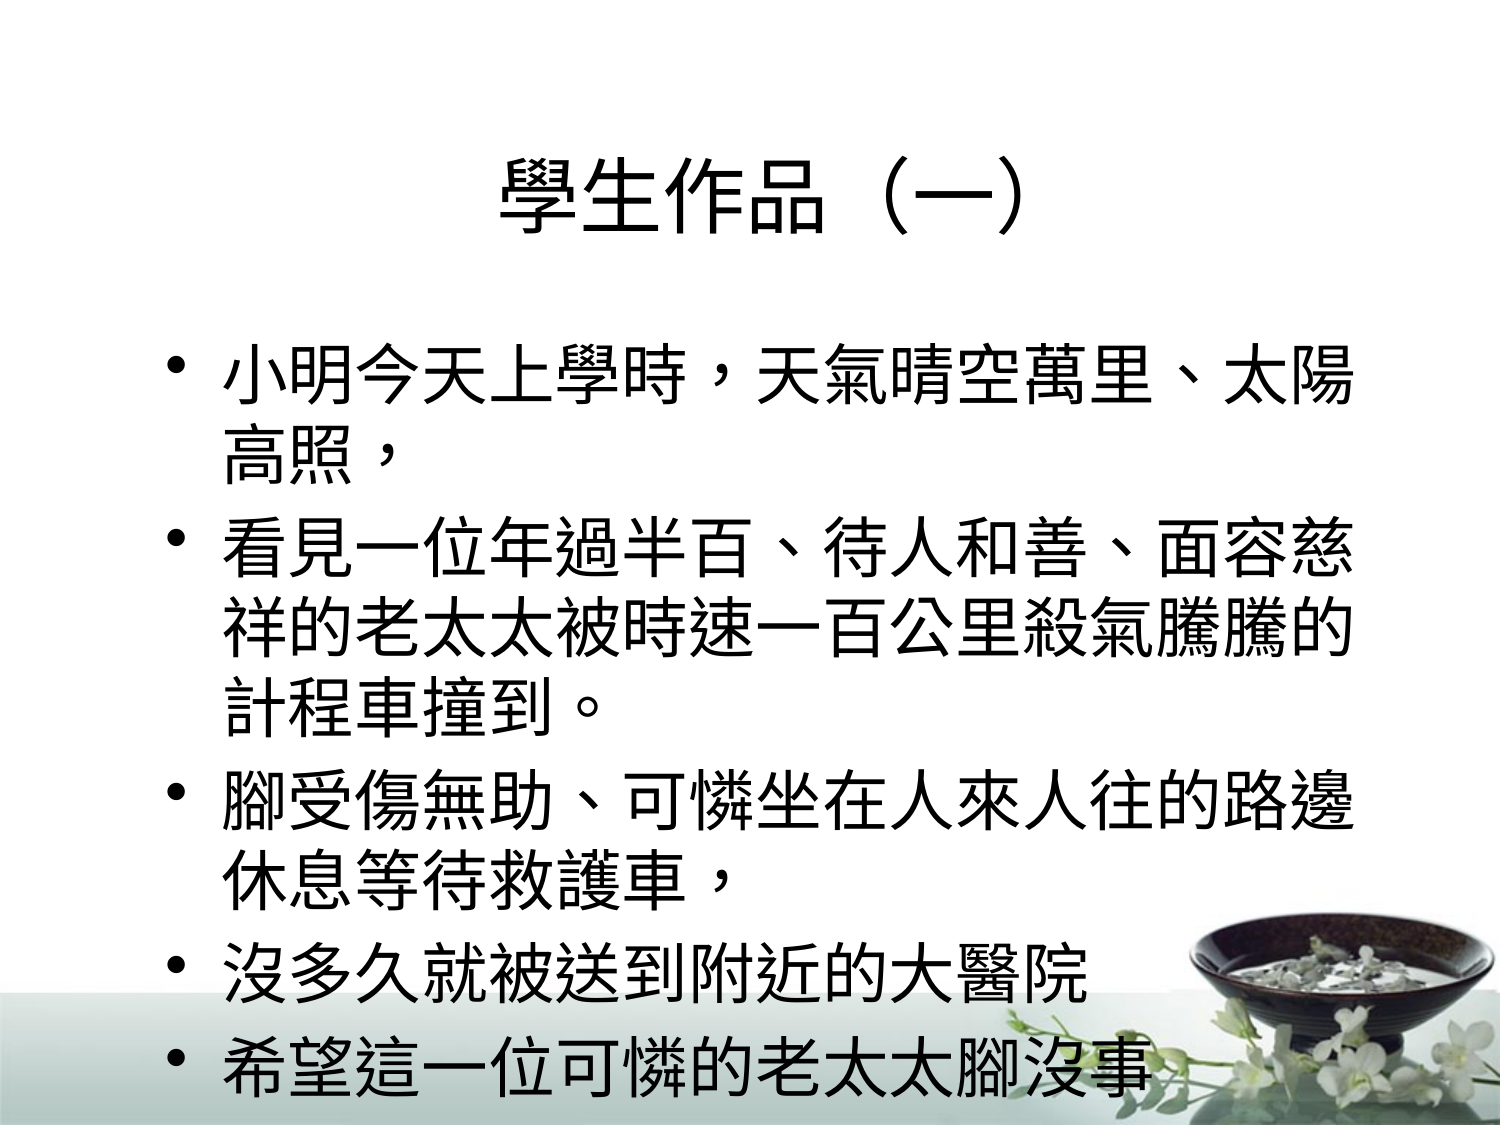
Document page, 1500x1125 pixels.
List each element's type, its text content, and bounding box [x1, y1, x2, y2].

picture [0, 0, 1500, 1125]
list 小明今天上學時，天氣晴空萬里、太陽高照， 看見一位年過半百、待人和善、面容慈祥的老太太被時速一百公里殺氣騰騰的計程車撞到。 腳受傷無助、可憐坐在人來人往的路邊休息等待救護車， 沒多久就被送到附近的大醫院 希望這一位可憐的老太太腳沒事 [149, 324, 1426, 1001]
title 學生作品（一） [149, 99, 1426, 288]
